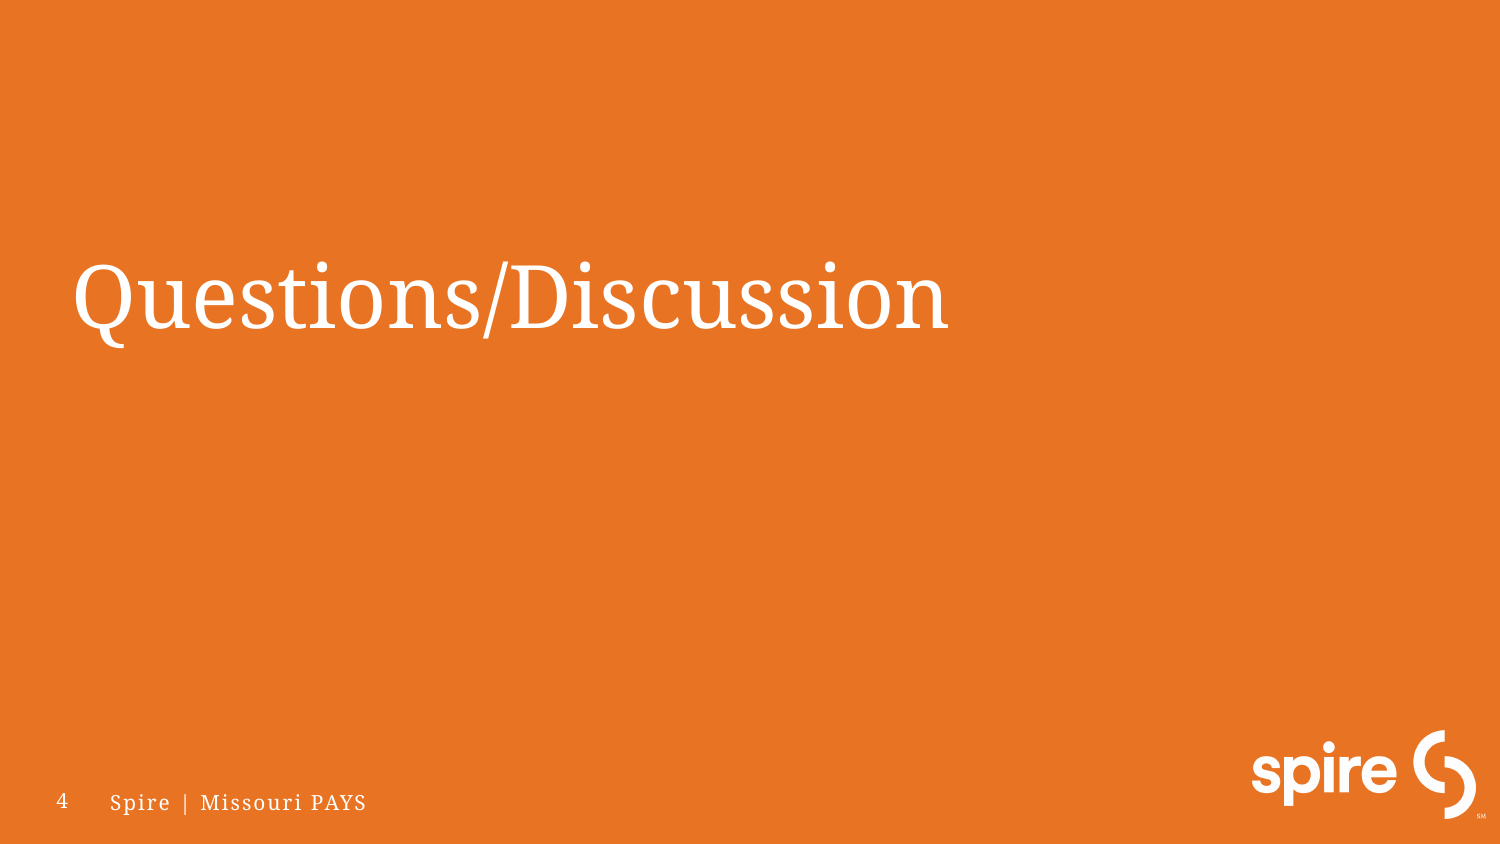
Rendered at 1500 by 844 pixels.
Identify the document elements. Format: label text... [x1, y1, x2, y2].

slide_number 4 [56, 779, 94, 825]
title Questions/Discussion [60, 163, 1308, 353]
picture [1252, 730, 1486, 819]
footer Spire | Missouri PAYS [110, 779, 1358, 825]
